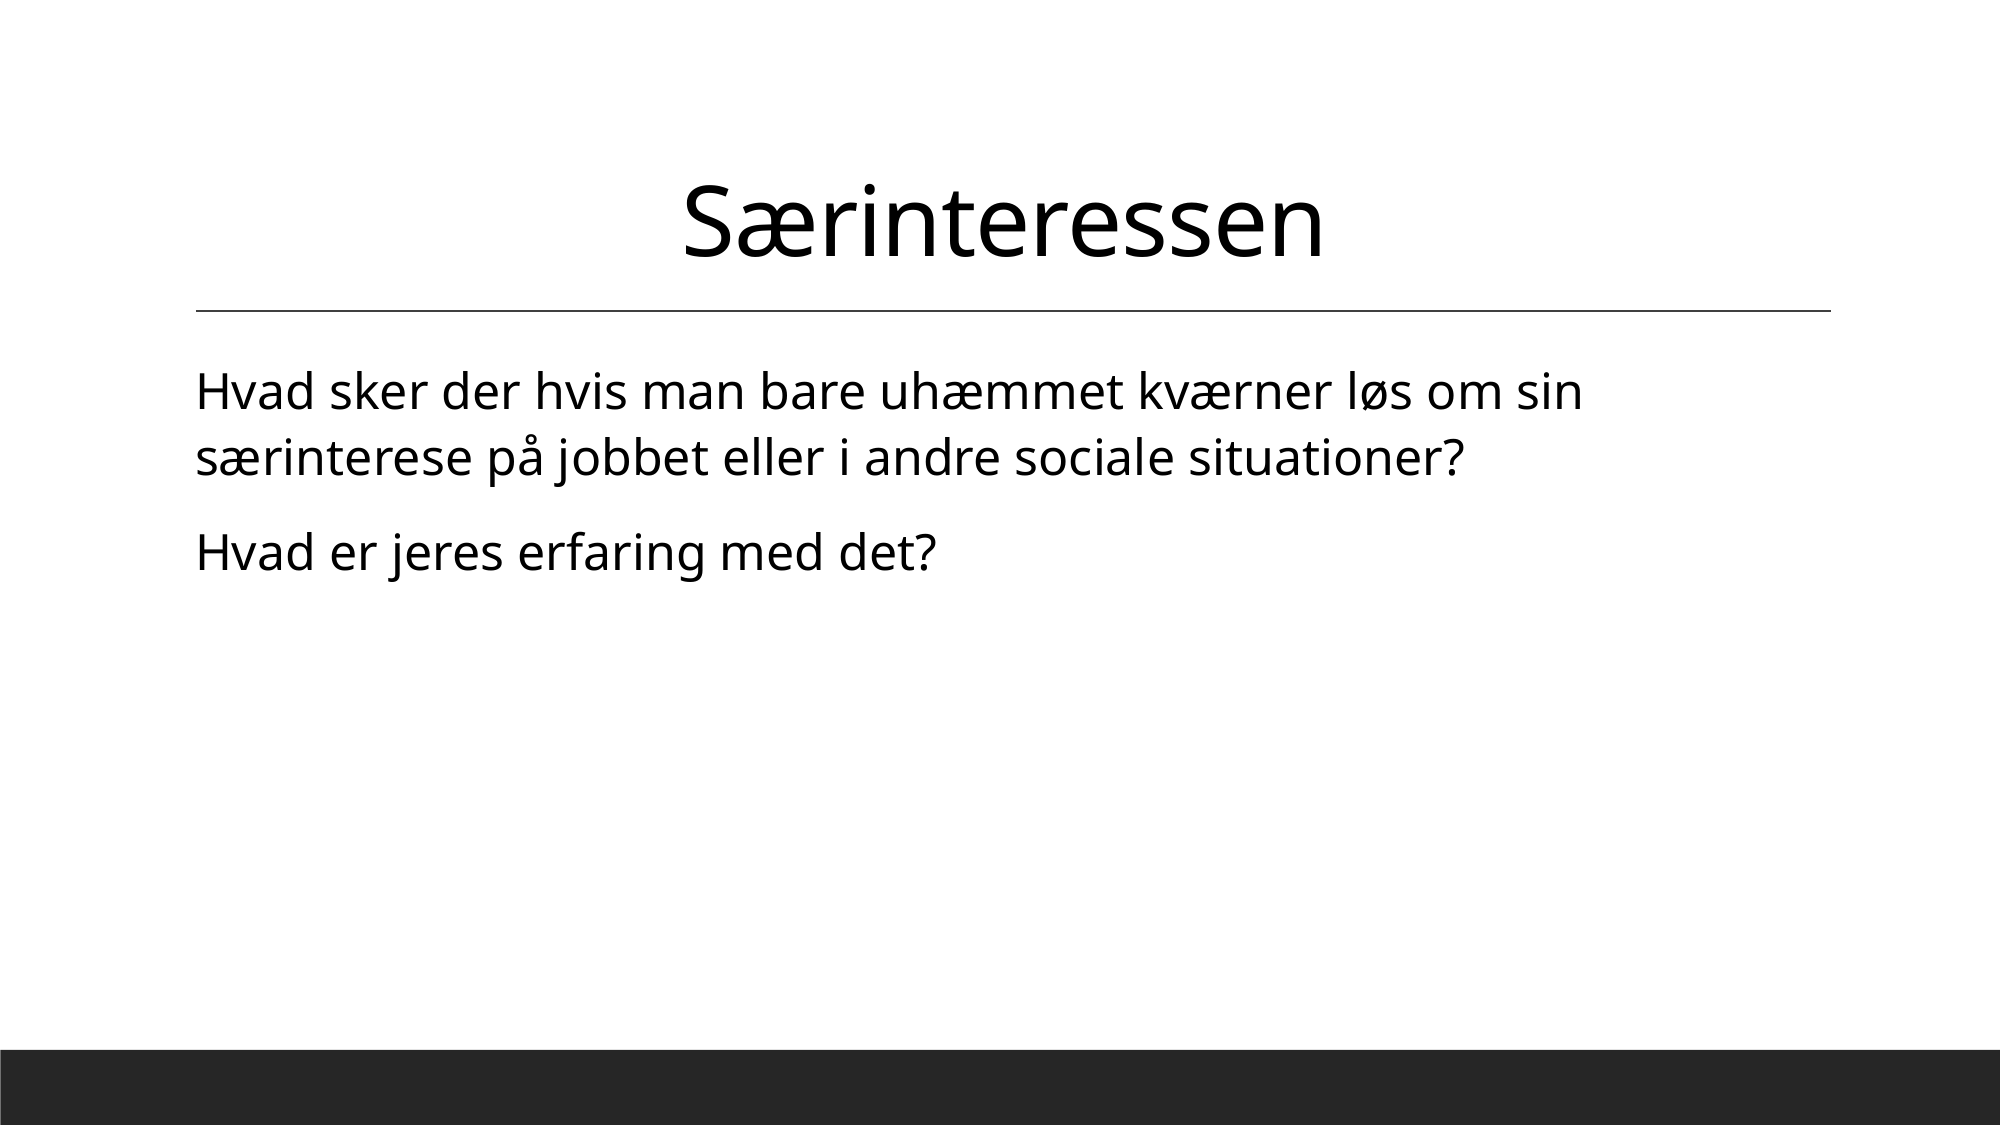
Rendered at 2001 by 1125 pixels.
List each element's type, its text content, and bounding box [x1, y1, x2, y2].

title Særinteressen [180, 47, 1830, 285]
list Hvad sker der hvis man bare uhæmmet kværner løs om sin særinterese på jobbet eller i andre sociale situationer? Hvad er jeres erfaring med det? [180, 345, 1830, 963]
